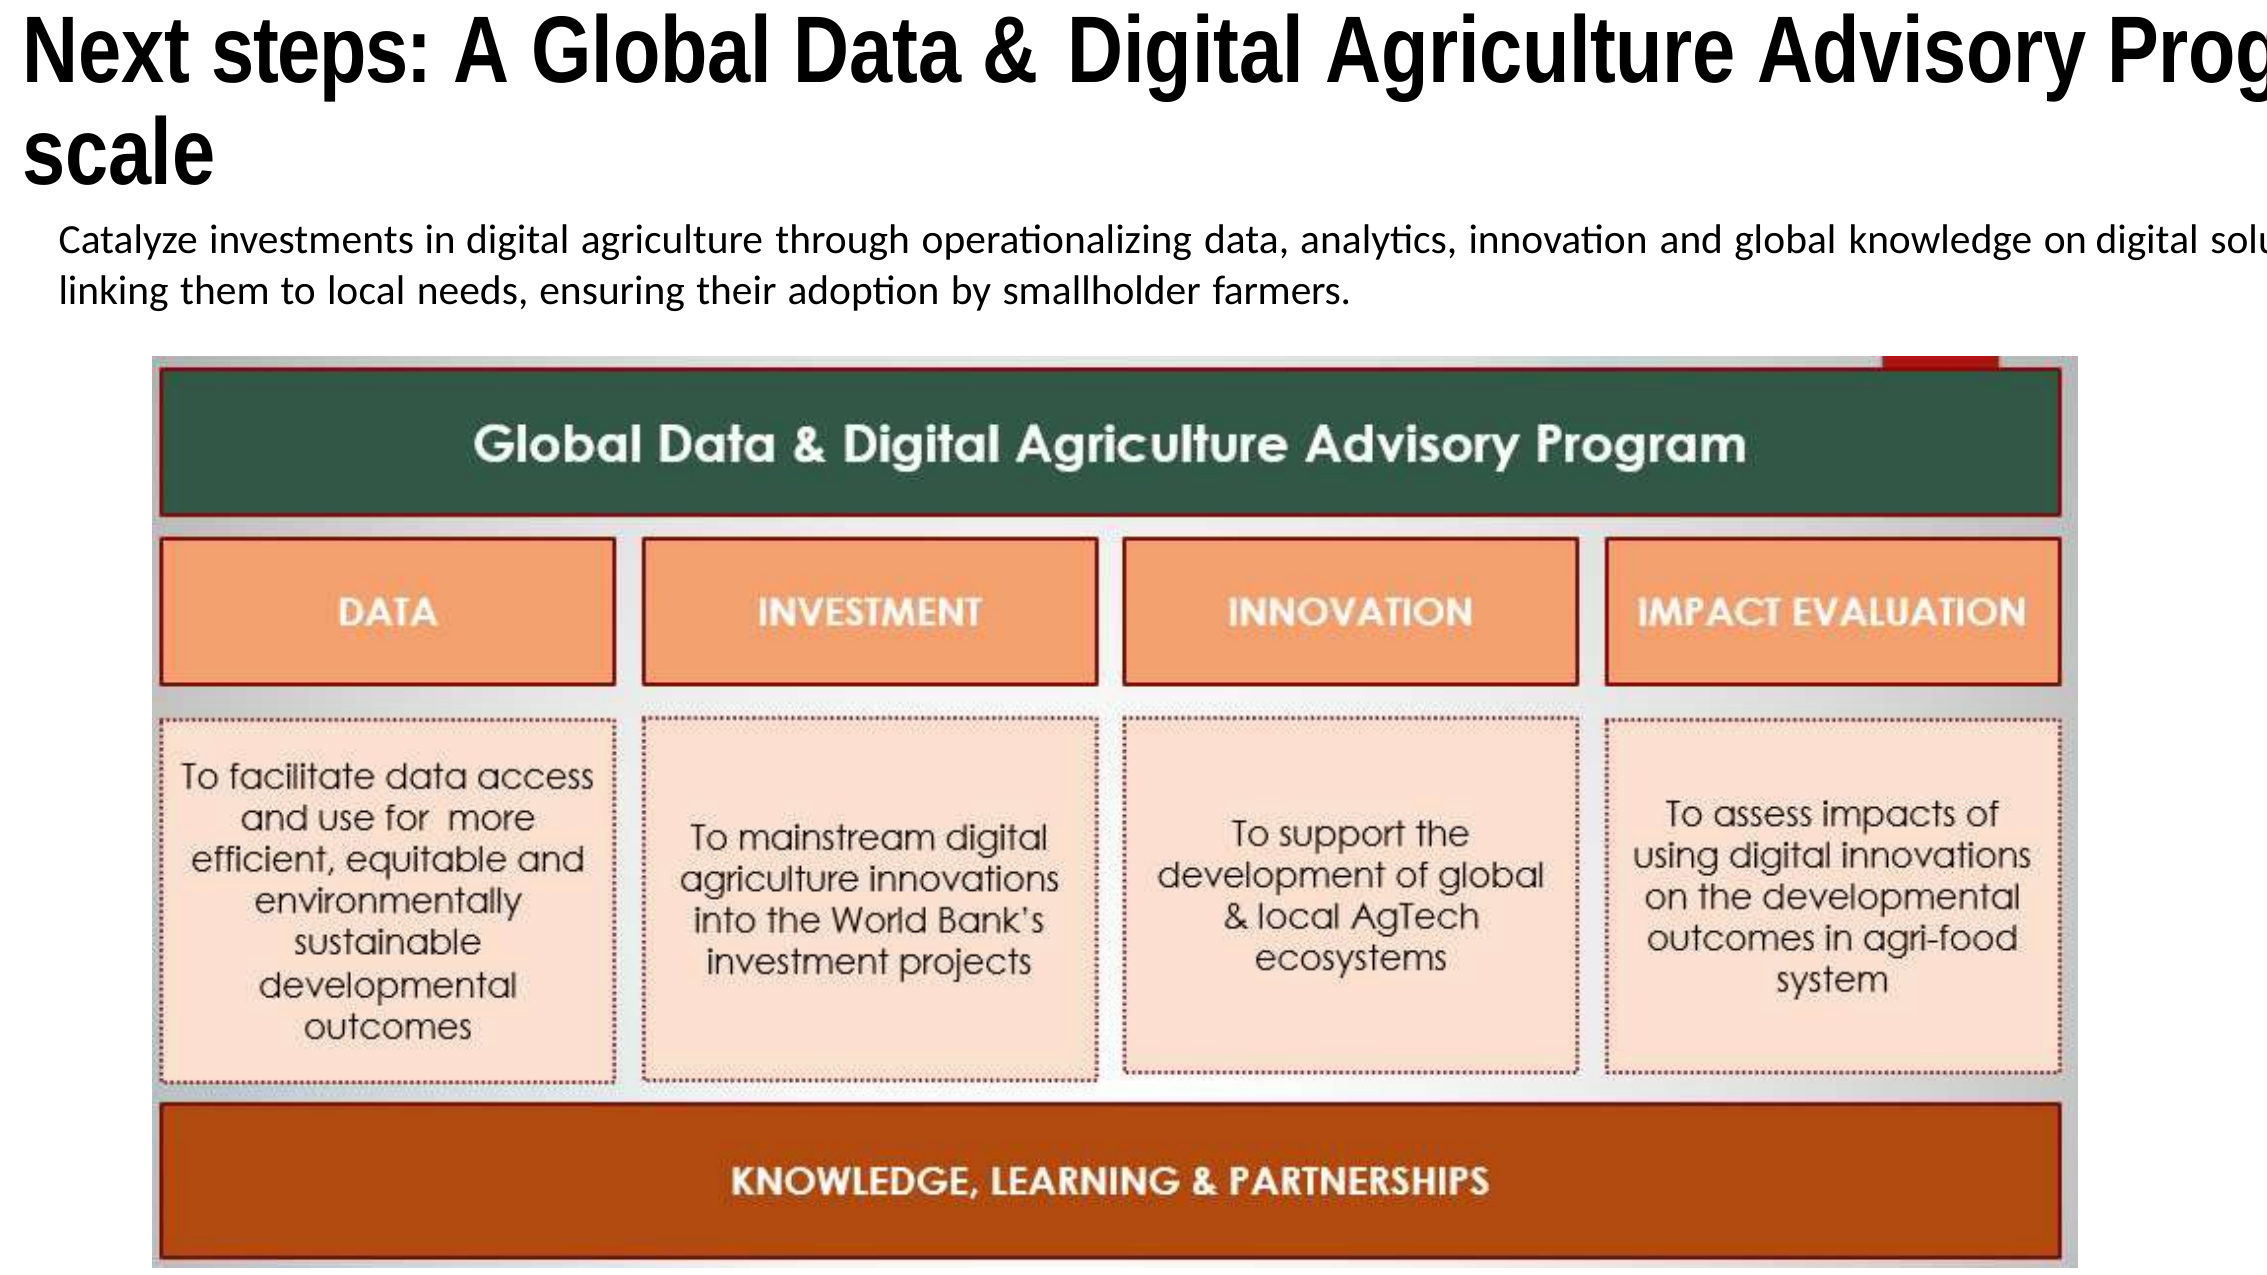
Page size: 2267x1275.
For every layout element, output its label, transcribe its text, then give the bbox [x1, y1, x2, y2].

picture [152, 356, 2078, 1268]
title Next steps: A Global Data & Digital Agriculture Advisory Program to go to scale Catalyze investments in digital agriculture through operationalizing data, analytics, innovation and global knowledge on digital solutions in the agrifood system and linking them to local needs, ensuring their adoption by smallholder farmers. [19, 0, 2267, 313]
